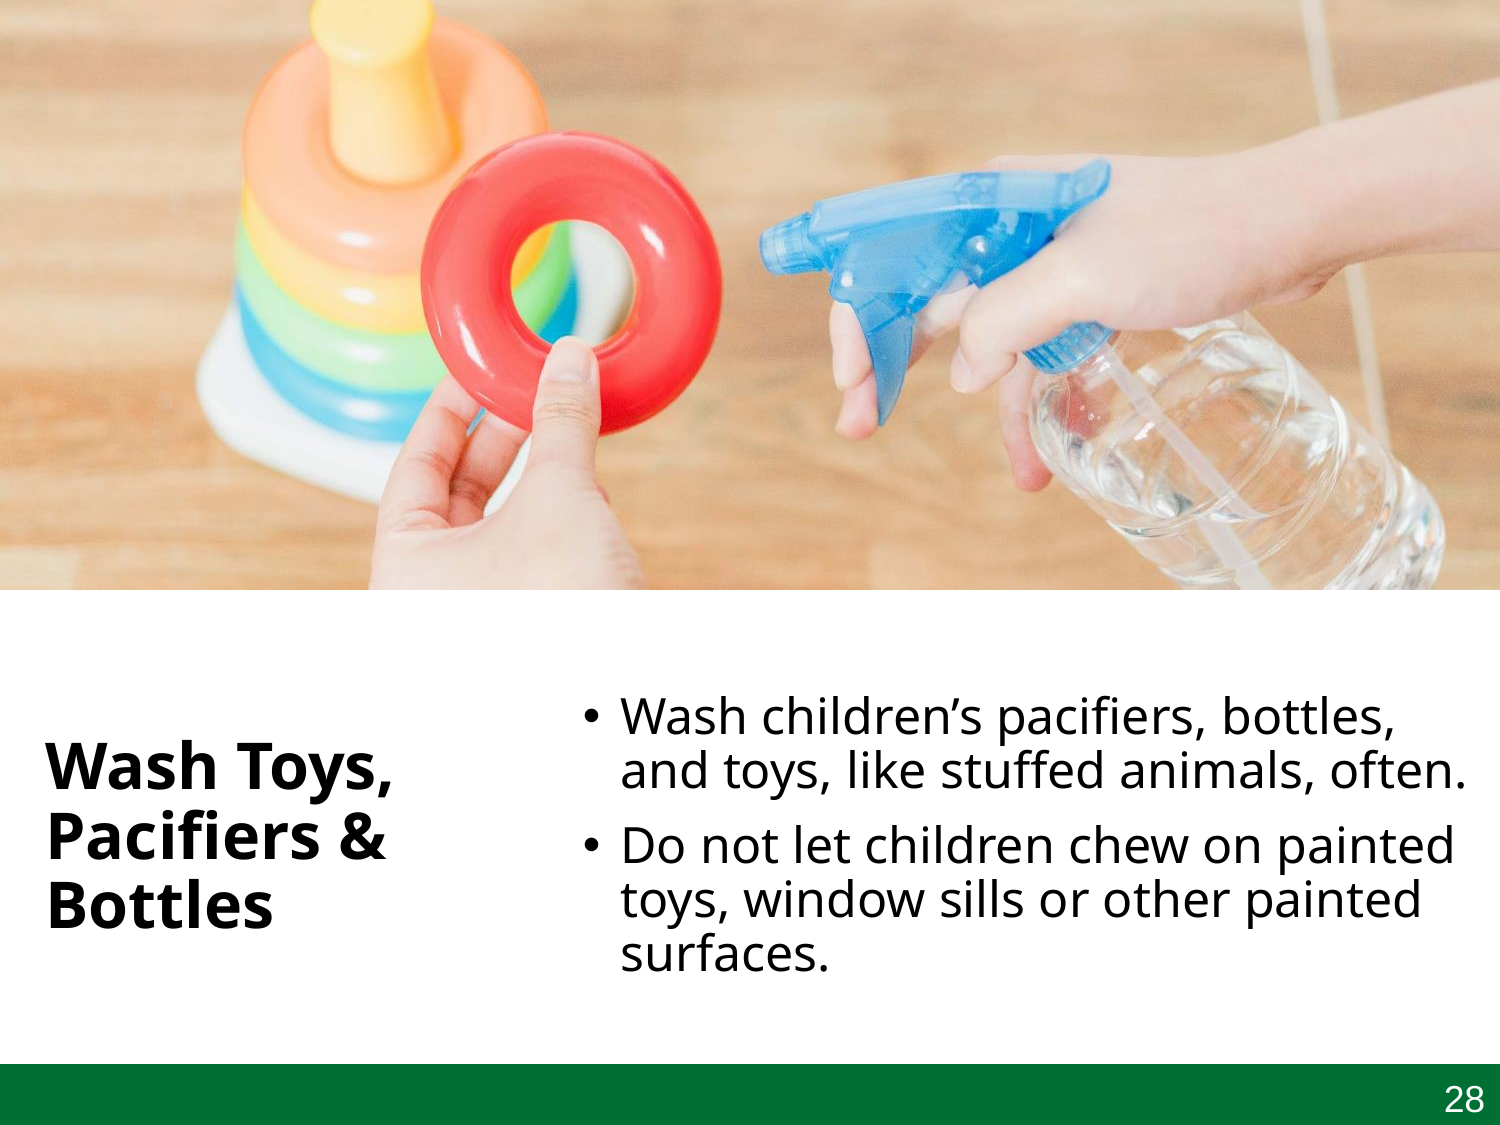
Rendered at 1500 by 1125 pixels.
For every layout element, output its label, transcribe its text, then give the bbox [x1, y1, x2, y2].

text_box 28 [1162, 1067, 1500, 1125]
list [0, 0, 1500, 590]
list Wash children’s pacifiers, bottles, and toys, like stuffed animals, often. Do not let children chew on painted toys, window sills or other painted surfaces. [567, 663, 1488, 1067]
title Wash Toys, Pacifiers & Bottles [30, 637, 549, 1040]
